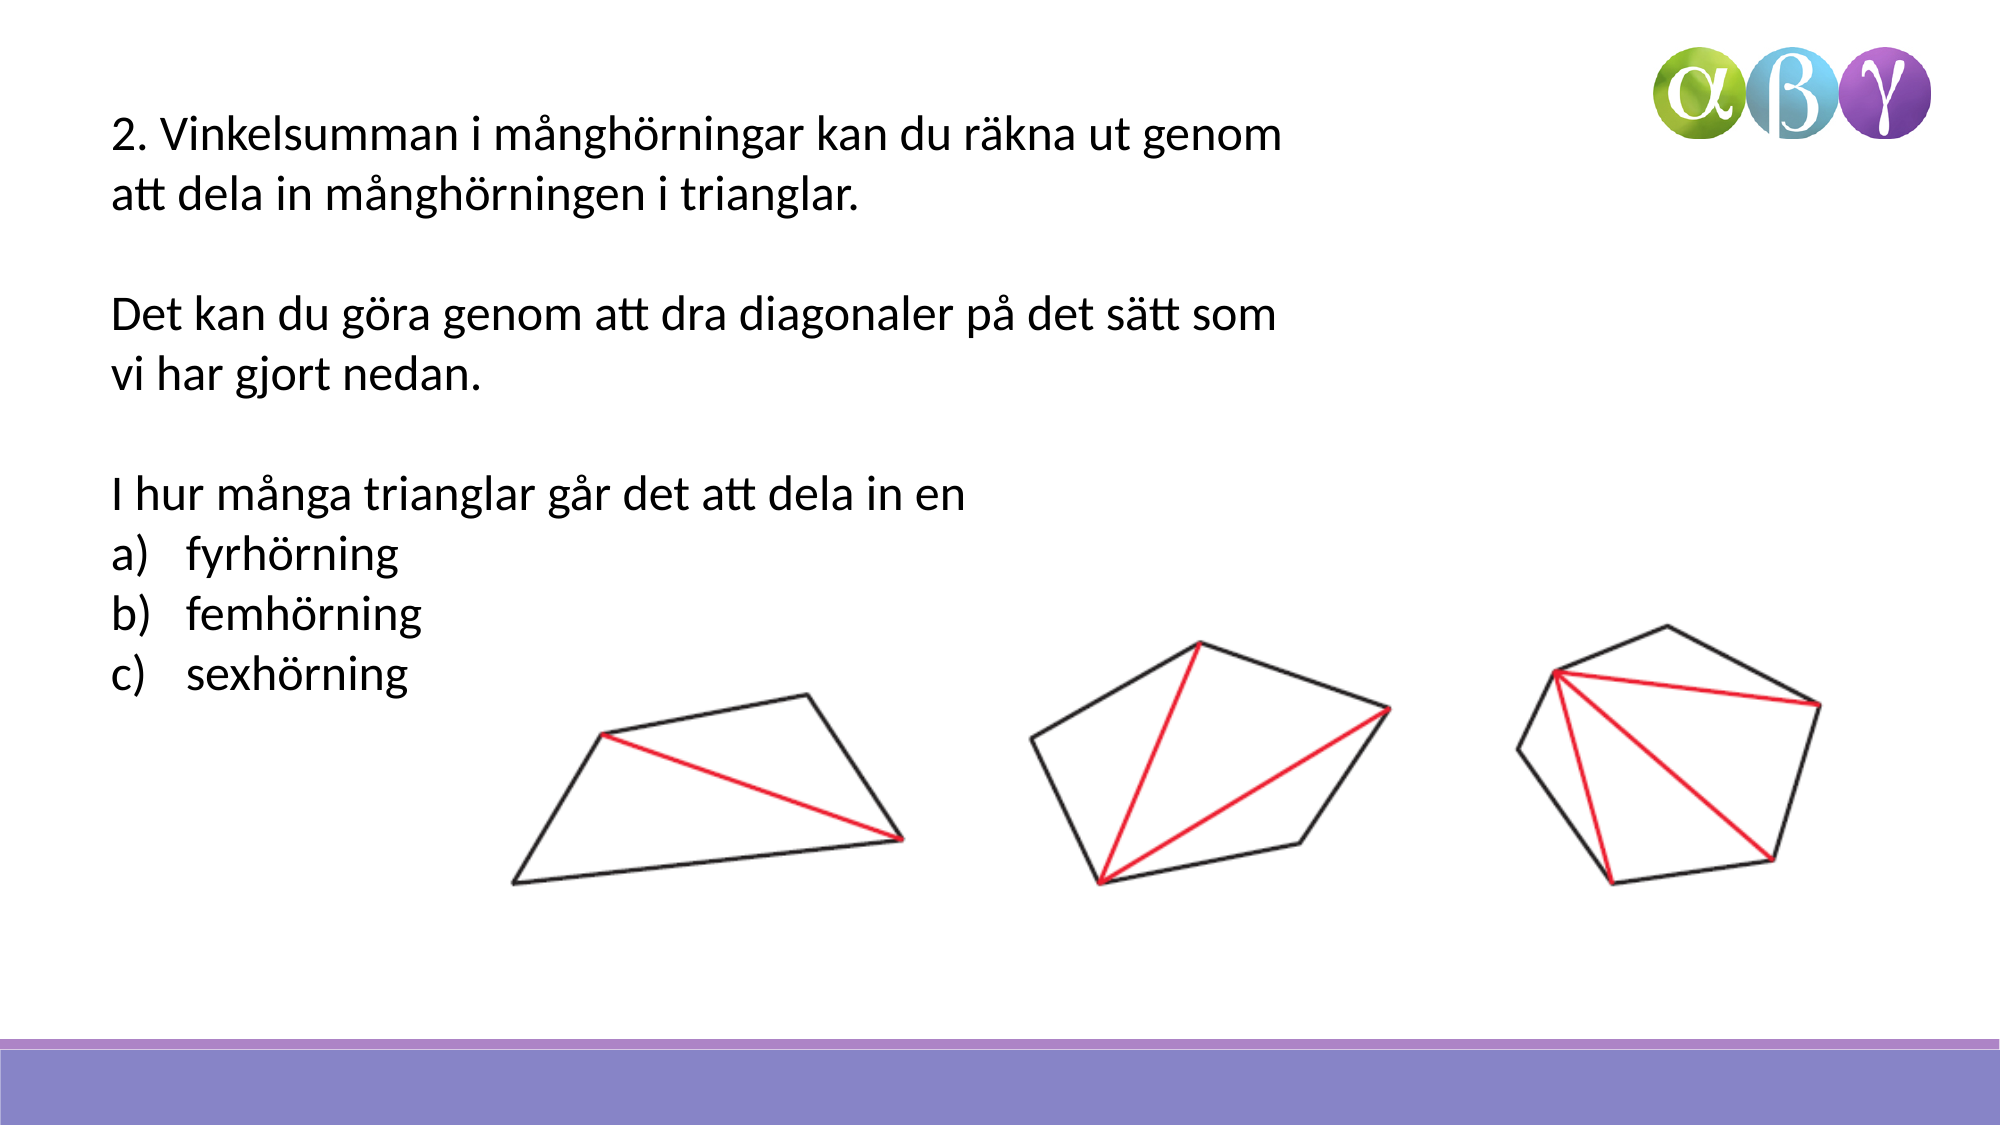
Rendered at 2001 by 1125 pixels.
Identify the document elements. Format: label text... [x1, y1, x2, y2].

text_box 2. Vinkelsumman i månghörningar kan du räkna ut genom att dela in månghörningen i trianglar. Det kan du göra genom att dra diagonaler på det sätt som vi har gjort nedan. I hur många trianglar går det att dela in en fyrhörning femhörning sexhörning [96, 92, 1324, 708]
picture [1652, 46, 1932, 140]
picture [462, 611, 1827, 897]
